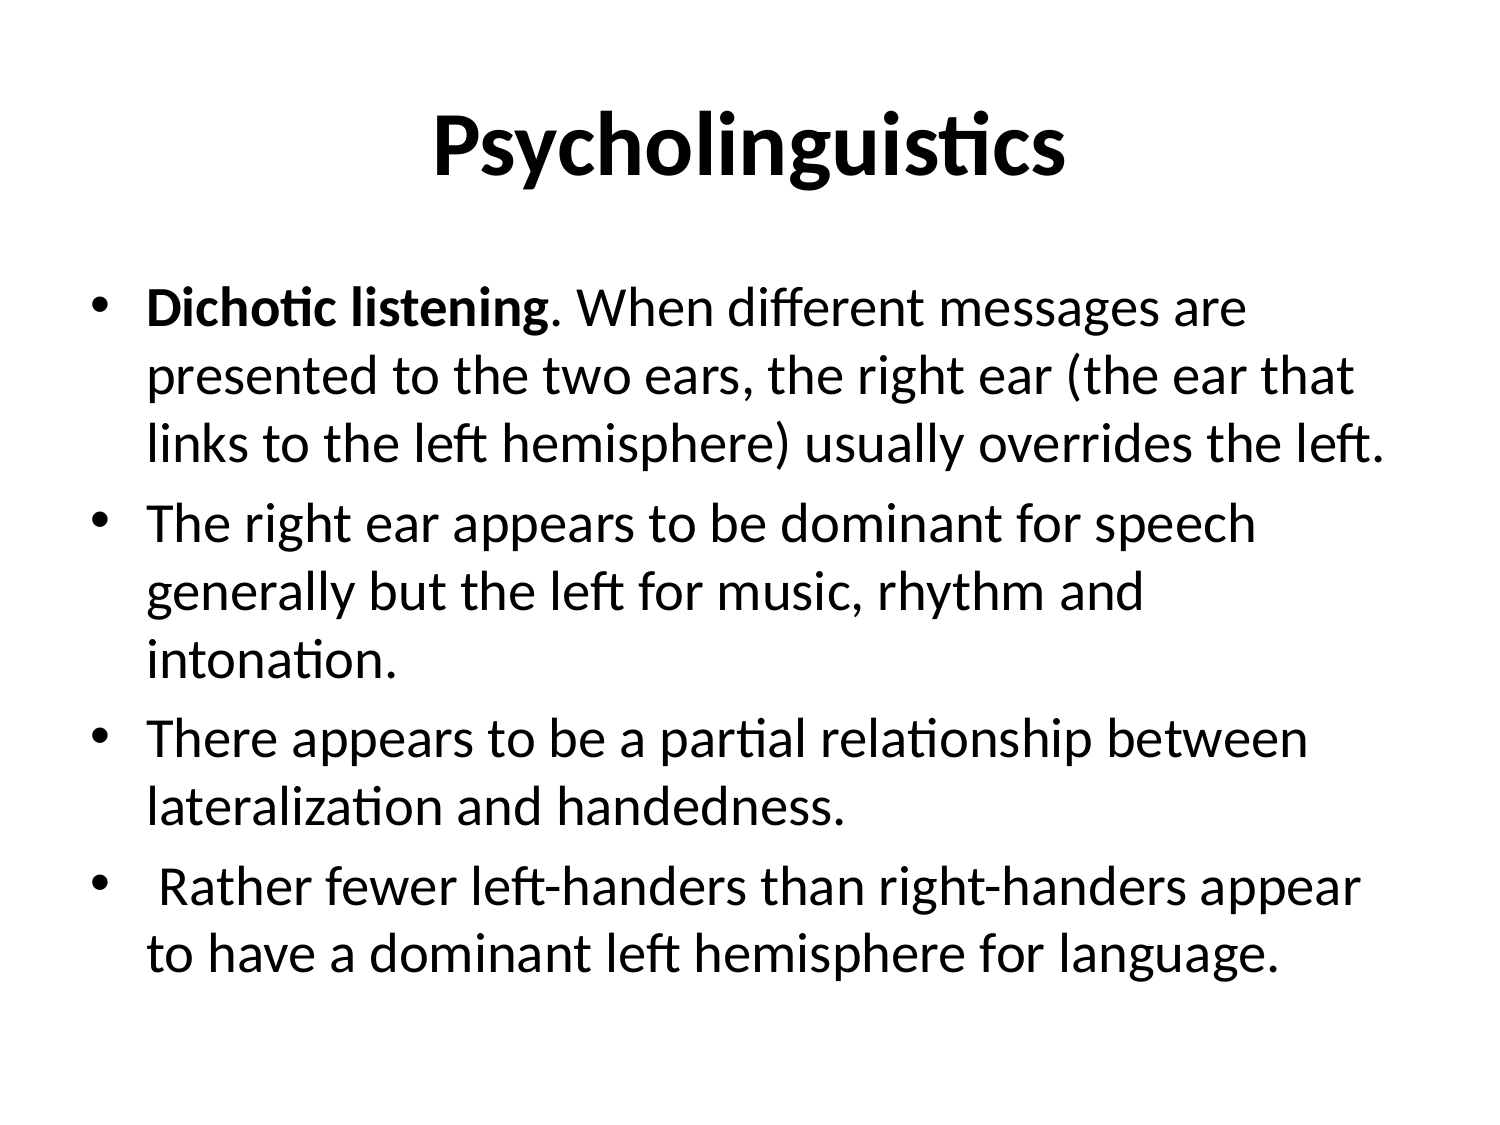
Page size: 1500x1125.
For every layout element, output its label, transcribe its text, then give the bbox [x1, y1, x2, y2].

title Psycholinguistics [75, 45, 1425, 233]
list Dichotic listening. When different messages are presented to the two ears, the right ear (the ear that links to the left hemisphere) usually overrides the left. The right ear appears to be dominant for speech generally but the left for music, rhythm and intonation. There appears to be a partial relationship between lateralization and handedness. Rather fewer left-handers than right-handers appear to have a dominant left hemisphere for language. [75, 262, 1425, 1005]
